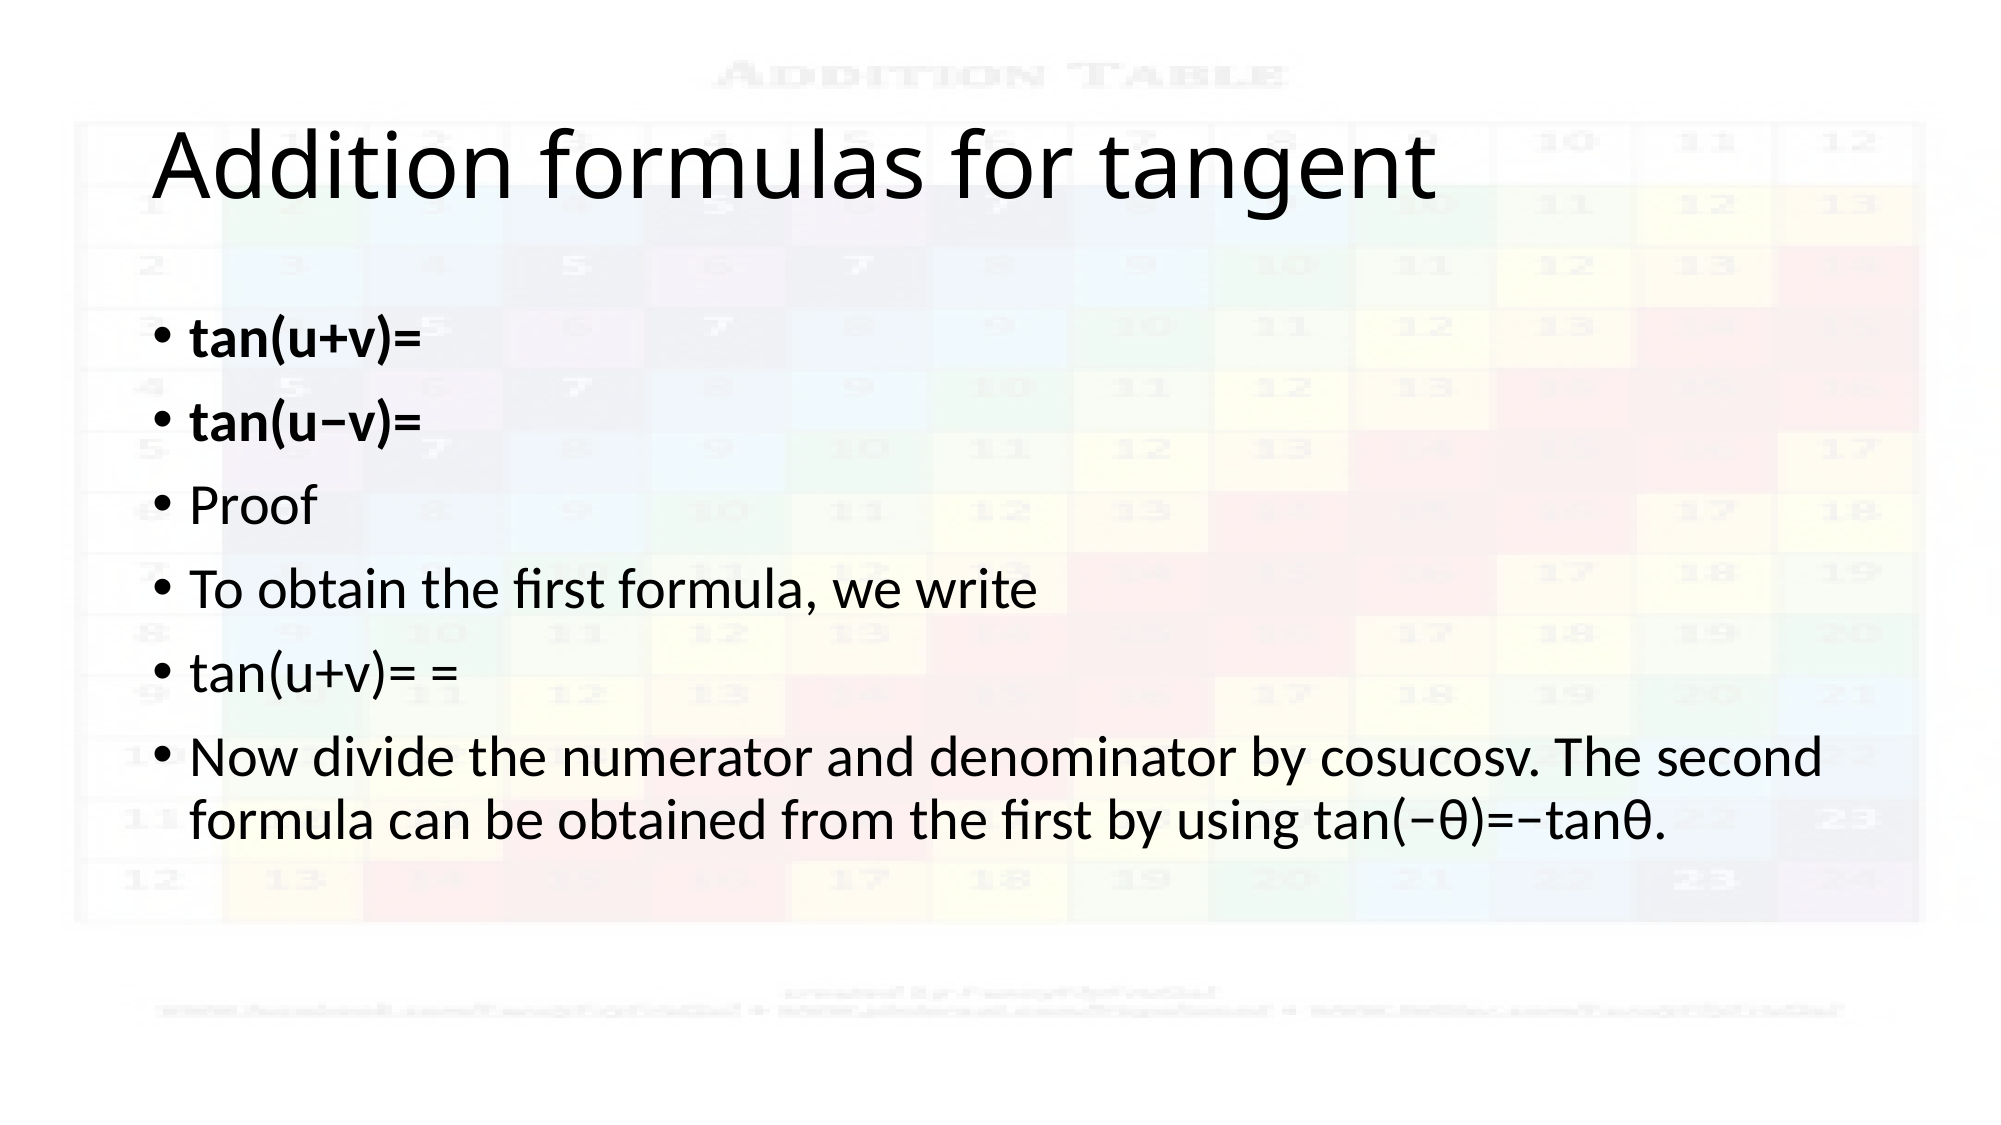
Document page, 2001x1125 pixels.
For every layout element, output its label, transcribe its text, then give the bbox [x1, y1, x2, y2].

title Addition formulas for tangent [137, 59, 1863, 278]
